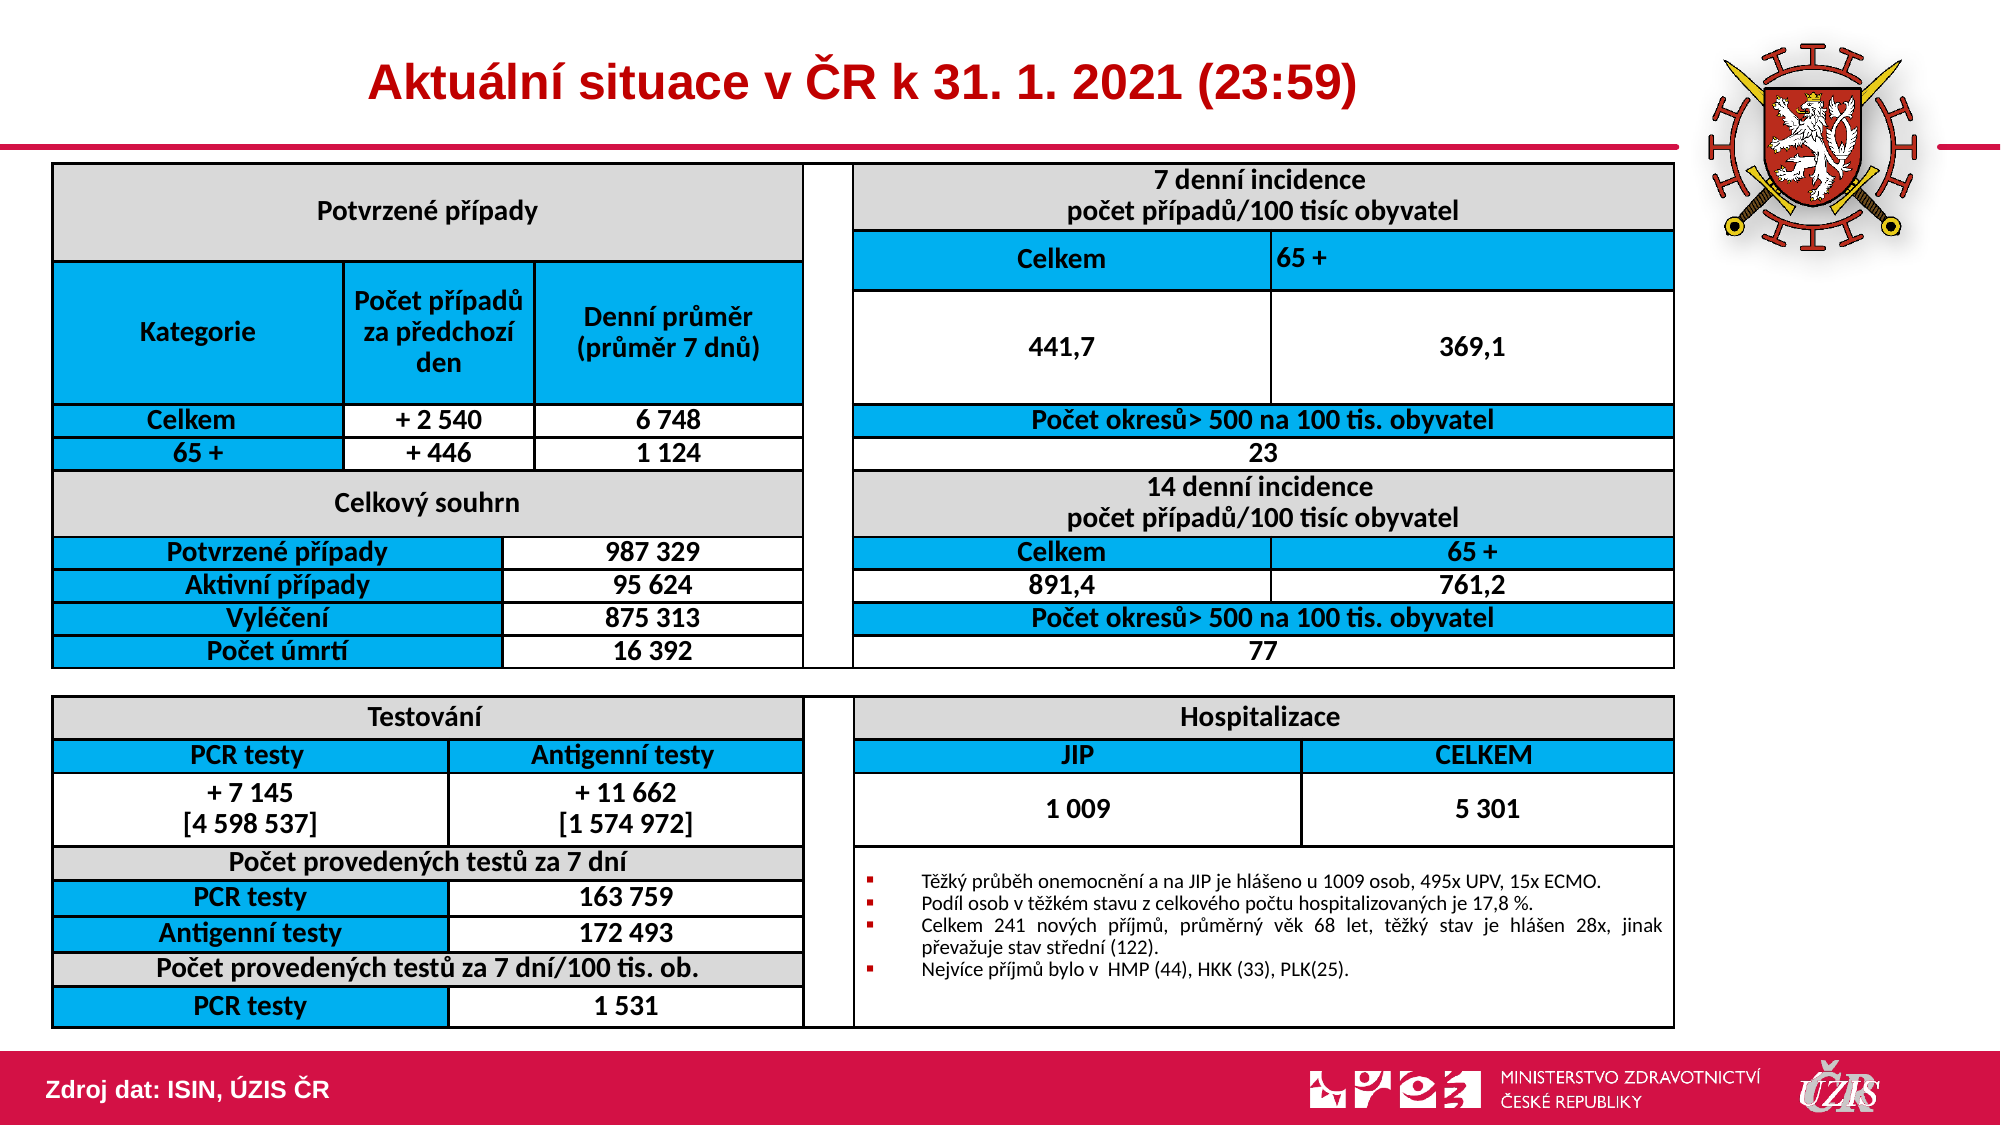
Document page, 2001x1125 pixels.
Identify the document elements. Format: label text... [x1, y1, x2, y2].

table_cell Vyléčení [54, 604, 501, 634]
table_cell Antigenní testy [54, 918, 447, 951]
table_cell 77 [854, 637, 1673, 667]
table_cell + 2 540 [345, 406, 533, 436]
table_cell Počet okresů> 500 na 100 tis. obyvatel [854, 604, 1673, 634]
table_cell JIP [855, 741, 1300, 772]
table_cell 875 313 [504, 604, 802, 634]
table_cell PCR testy [54, 988, 447, 1026]
table_cell PCR testy [54, 741, 447, 772]
picture [1702, 37, 1923, 257]
table_cell 65 + [1272, 232, 1673, 289]
table_header 7 denní incidence počet případů/100 tisíc obyvatel [854, 165, 1673, 229]
table_cell Celkový souhrn [54, 472, 802, 536]
table_cell Denní průměr (průměr 7 dnů) [536, 263, 802, 403]
table_cell 14 denní incidence počet případů/100 tisíc obyvatel [854, 472, 1673, 536]
table_cell CELKEM [1303, 741, 1673, 772]
table_cell 95 624 [504, 571, 802, 601]
table_cell 1 124 [536, 439, 802, 469]
table_cell 6 748 [536, 406, 802, 436]
table_cell + 446 [345, 439, 533, 469]
table_header Testování [54, 698, 802, 738]
table_cell Antigenní testy [450, 741, 802, 772]
table_header Hospitalizace [855, 698, 1673, 738]
table_cell Počet případů za předchozí den [345, 263, 533, 403]
table_cell Potvrzené případy [54, 538, 501, 568]
table_cell Těžký průběh onemocnění a na JIP je hlášeno u 1009 osob, 495x UPV, 15x ECMO. Podíl osob v těžkém stavu z celkového počtu hospitalizovaných je 17,8 %. Celkem 241 nových příjmů, průměrný věk 68 let, těžký stav je hlášen 28x, jinak převažuje stav střední (122). Nejvíce příjmů bylo v HMP (44), HKK (33), PLK(25). [855, 848, 1673, 1026]
table_cell Počet provedených testů za 7 dní/100 tis. ob. [54, 954, 802, 985]
table_cell 761,2 [1272, 571, 1673, 601]
table_cell Kategorie [54, 263, 342, 403]
table_header [804, 165, 852, 667]
table_cell 163 759 [450, 882, 802, 915]
table_cell 891,4 [854, 571, 1270, 601]
table_cell Počet úmrtí [54, 637, 501, 667]
table_cell 369,1 [1272, 292, 1673, 403]
table_cell 23 [854, 439, 1673, 469]
table_cell + 11 662 [1 574 972] [450, 774, 802, 845]
table_cell Počet provedených testů za 7 dní [54, 848, 802, 879]
title Aktuální situace v ČR k 31. 1. 2021 (23:59) [52, 10, 1675, 158]
table_cell 441,7 [854, 292, 1270, 403]
table_cell Počet okresů> 500 na 100 tis. obyvatel [854, 406, 1673, 436]
table_cell Celkem [54, 406, 342, 436]
table_cell 65 + [54, 439, 342, 469]
table_cell 987 329 [504, 538, 802, 568]
table_header [805, 698, 853, 1026]
table_cell PCR testy [54, 882, 447, 915]
table_cell 1 009 [855, 774, 1300, 845]
table_cell Celkem [854, 538, 1270, 568]
table_header Potvrzené případy [54, 165, 802, 260]
table_cell Celkem [854, 232, 1270, 289]
table_cell Aktivní případy [54, 571, 501, 601]
table_cell 65 + [1272, 538, 1673, 568]
text_box Zdroj dat: ISIN, ÚZIS ČR [30, 1066, 368, 1112]
table_cell 16 392 [504, 637, 802, 667]
table_cell 172 493 [450, 918, 802, 951]
table_cell 5 301 [1303, 774, 1673, 845]
picture [1308, 1068, 1762, 1108]
picture [1778, 1050, 1901, 1125]
table_cell 1 531 [450, 988, 802, 1026]
table_cell + 7 145 [4 598 537] [54, 774, 447, 845]
